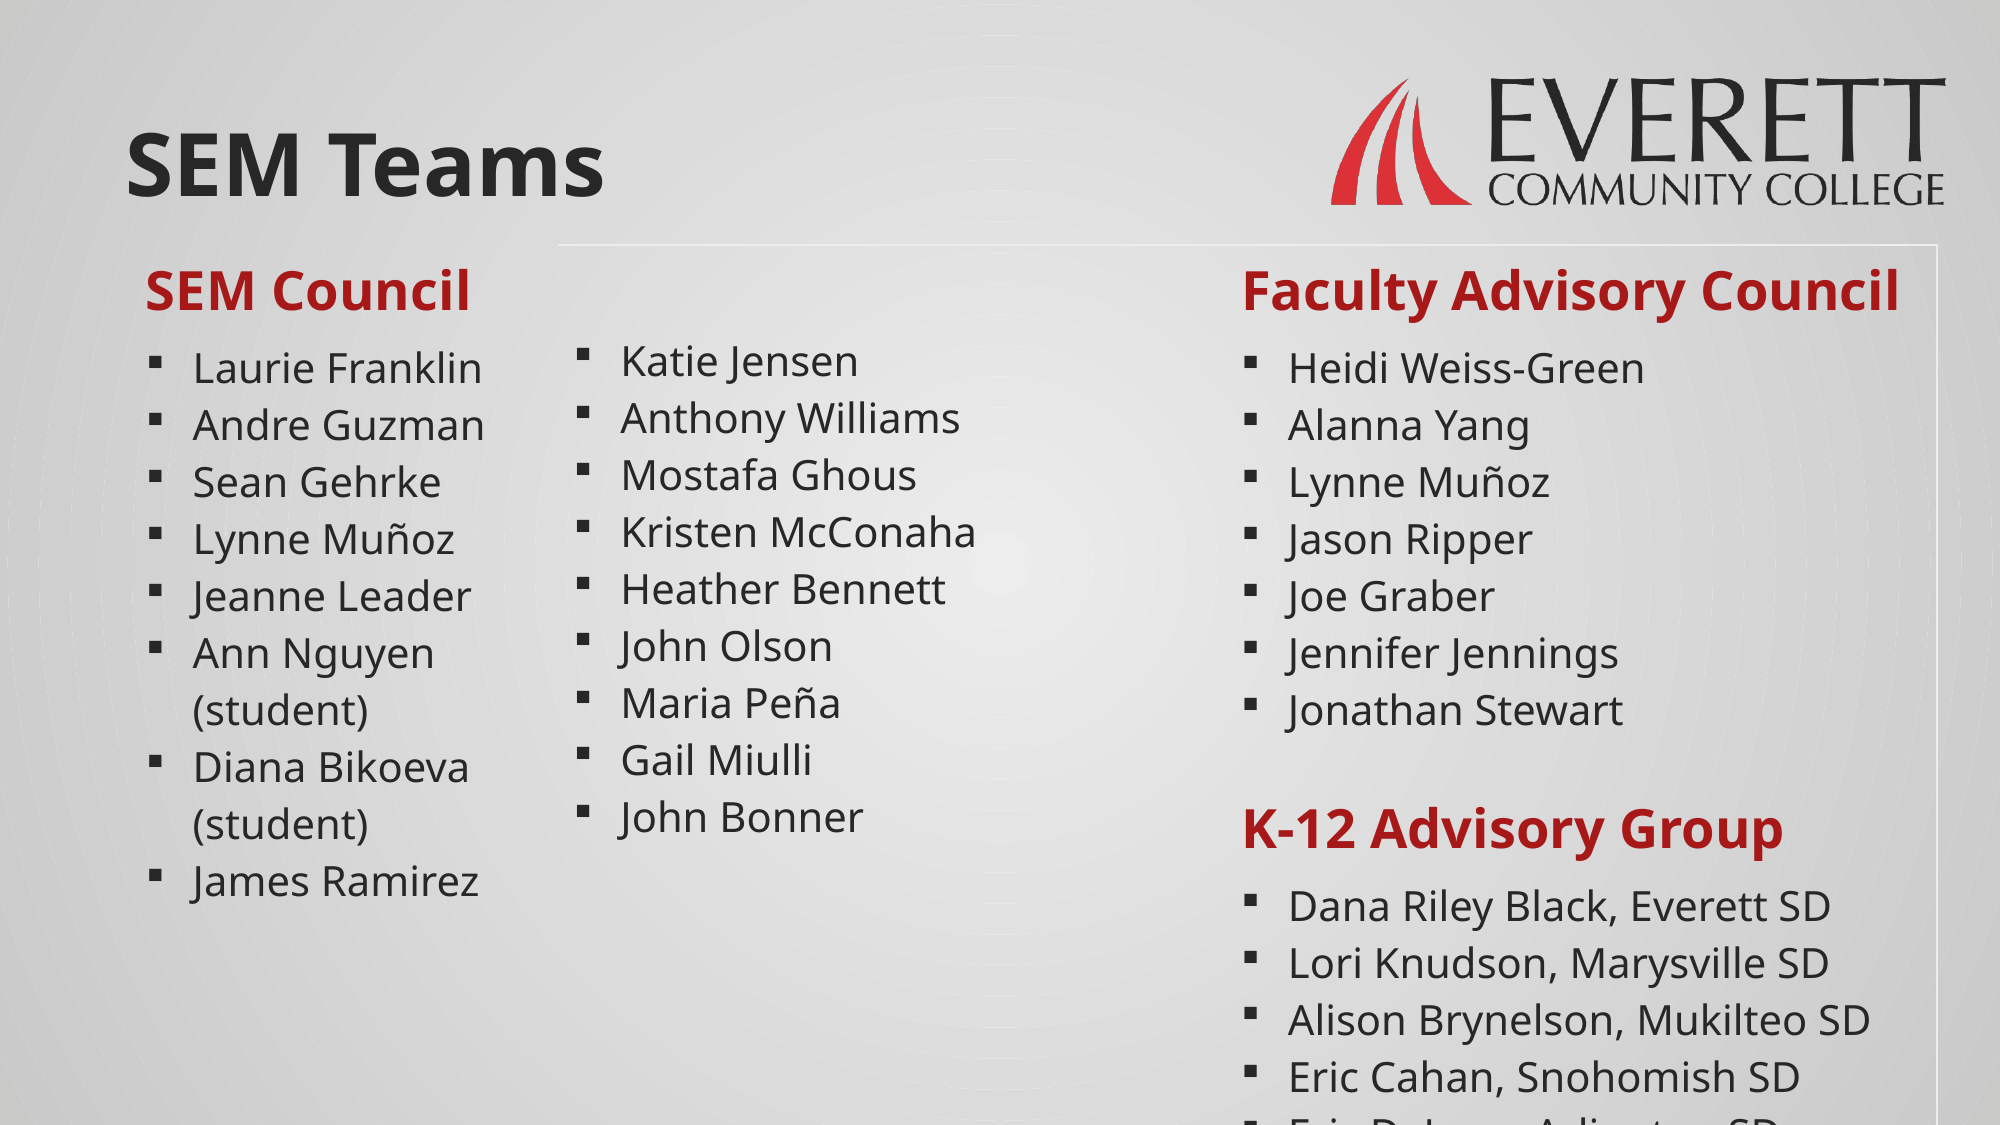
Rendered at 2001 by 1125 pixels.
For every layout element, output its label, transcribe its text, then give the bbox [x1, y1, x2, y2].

table_header Faculty Advisory Council Heidi Weiss-Green Alanna Yang Lynne Muñoz Jason Ripper Joe Graber Jennifer Jennings Jonathan Stewart K-12 Advisory Group Dana Riley Black, Everett SD Lori Knudson, Marysville SD Alison Brynelson, Mukilteo SD Eric Cahan, Snohomish SD Eric DeJong, Arlington SD [1226, 246, 1936, 1125]
table_header Katie Jensen Anthony Williams Mostafa Ghous Kristen McConaha Heather Bennett John Olson Maria Peña Gail Miulli John Bonner [558, 246, 1226, 1125]
table_header SEM Council Laurie Franklin Andre Guzman Sean Gehrke Lynne Muñoz Jeanne Leader Ann Nguyen (student) Diana Bikoeva (student) James Ramirez [131, 245, 558, 1125]
title SEM Teams [110, 59, 1863, 278]
picture [1310, 53, 1962, 227]
